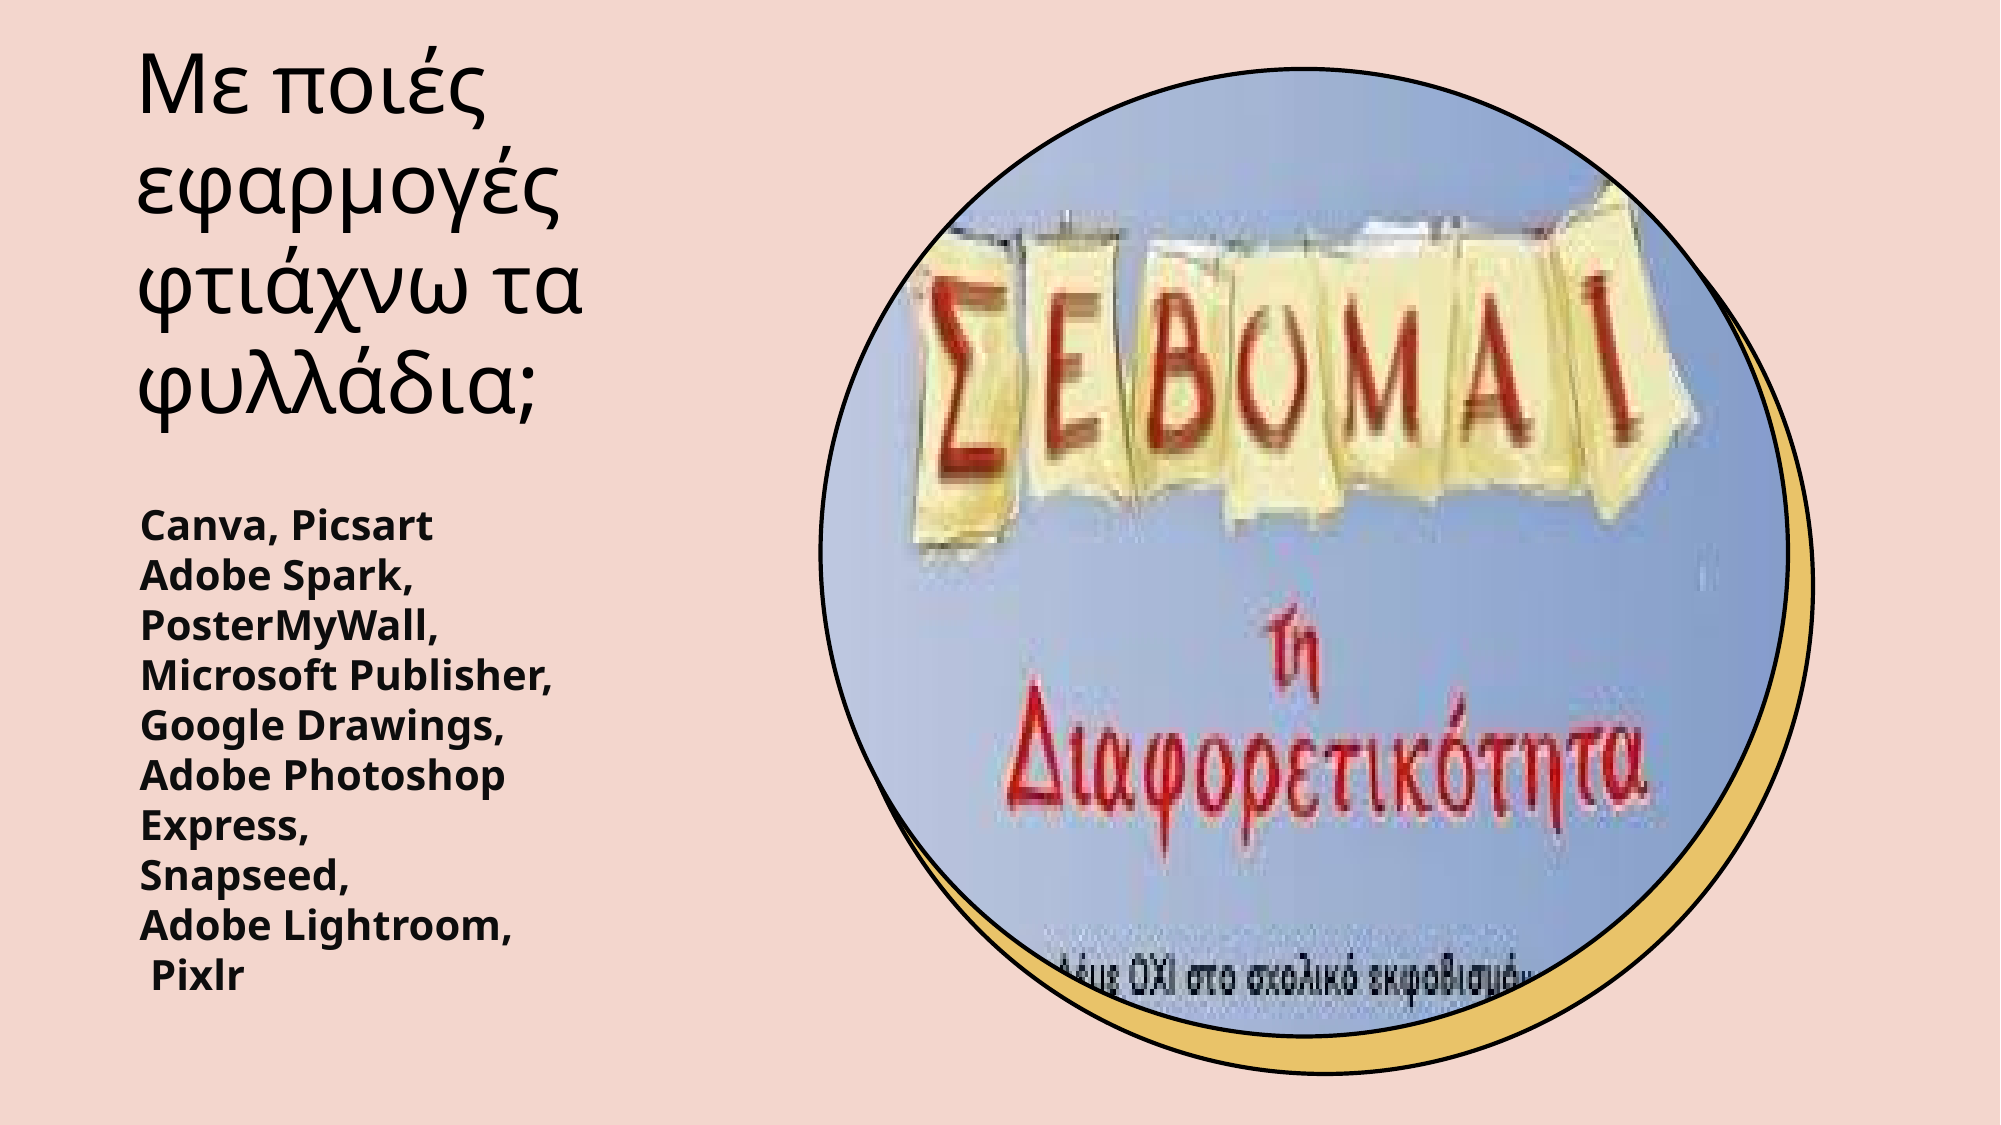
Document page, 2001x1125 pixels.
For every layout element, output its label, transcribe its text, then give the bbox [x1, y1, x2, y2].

title Με ποιές εφαρμογές φτιάχνω τα φυλλάδια; [120, 23, 615, 423]
list Canva, Picsart Adobe Spark, PosterMyWall, Microsoft Publisher, Google Drawings, Adobe Photoshop Express, Snapseed, Adobe Lightroom, Pixlr [124, 491, 614, 1037]
picture [820, 68, 1788, 1037]
